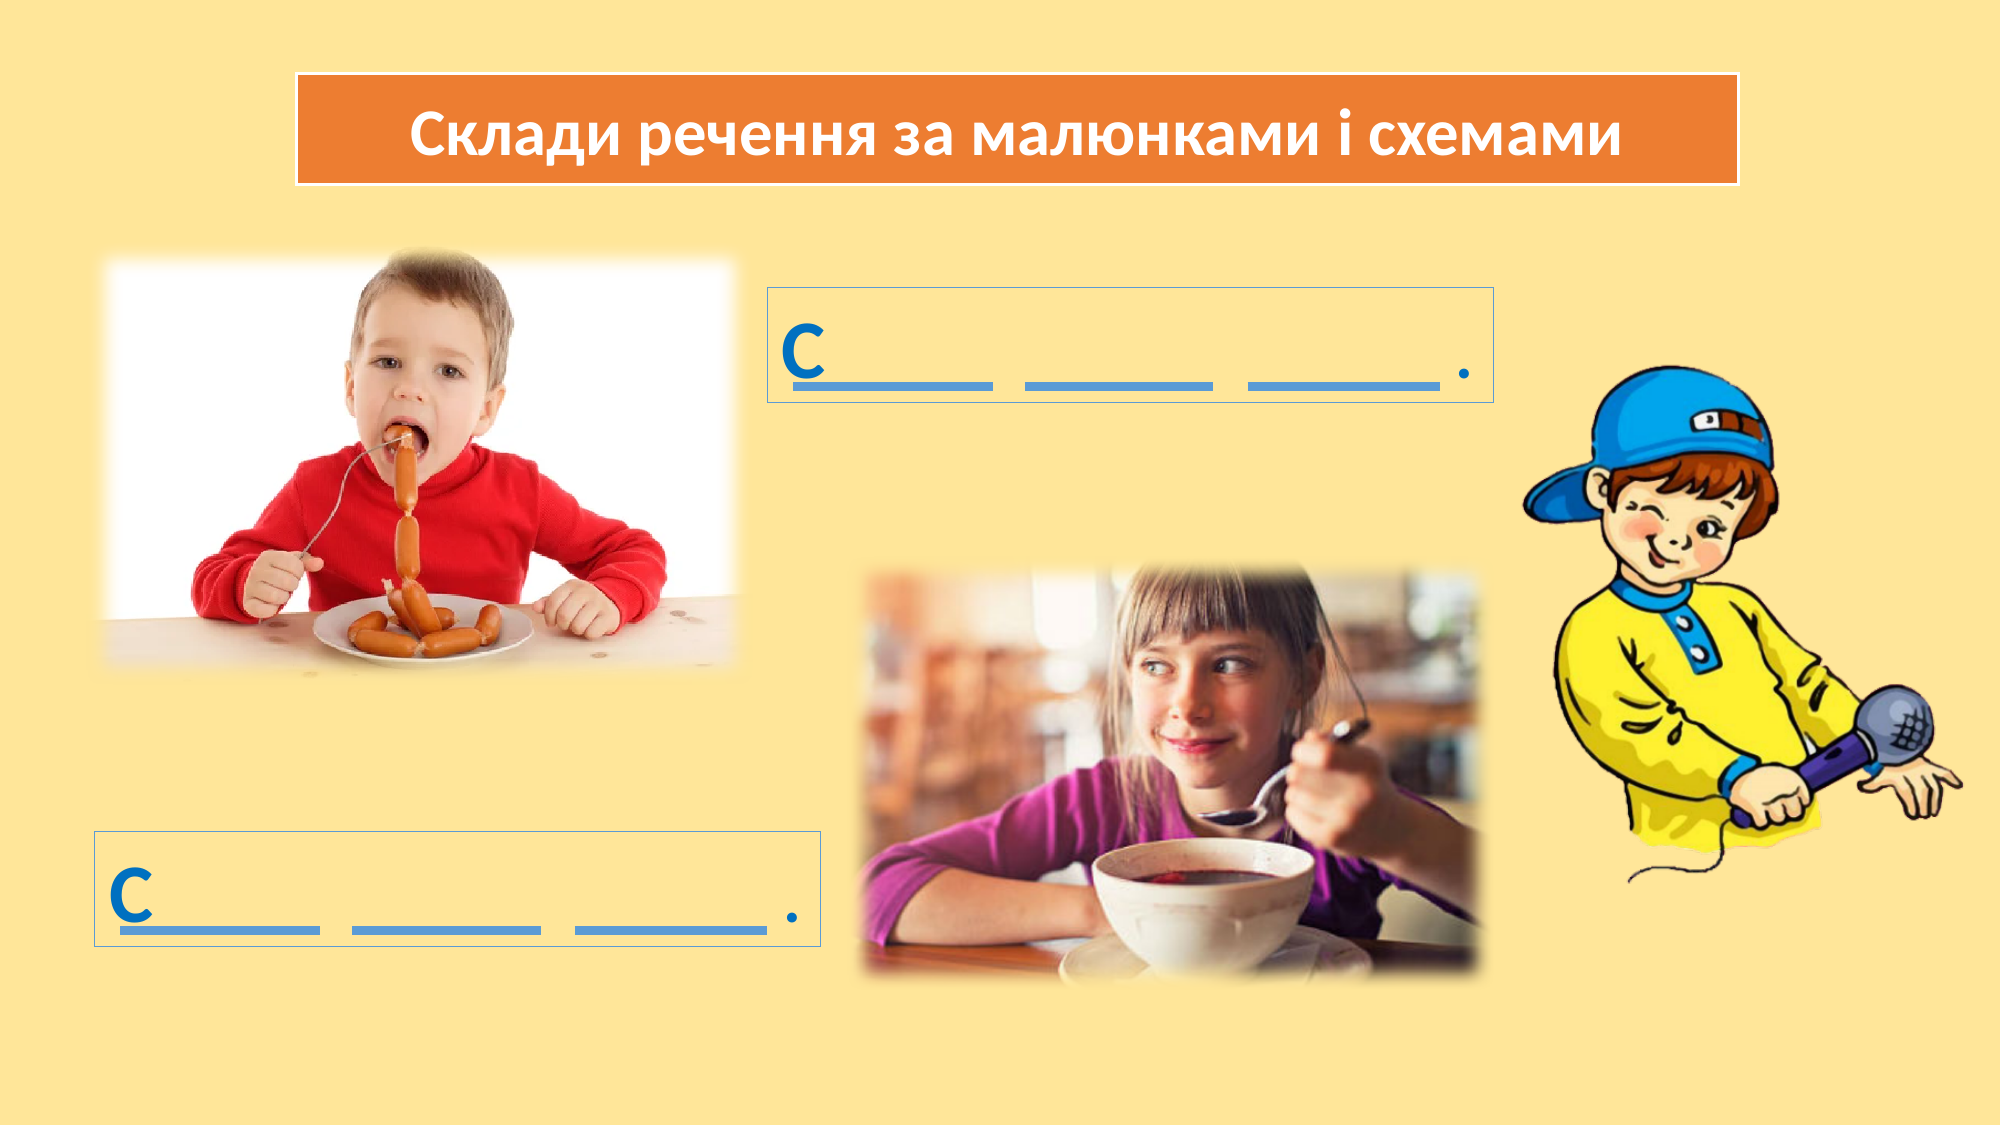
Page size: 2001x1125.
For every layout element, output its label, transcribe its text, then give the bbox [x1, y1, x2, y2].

picture [847, 556, 1494, 991]
text_box С . [767, 287, 1494, 403]
picture [86, 240, 753, 685]
picture [1507, 345, 1970, 904]
text_box С . [94, 831, 821, 947]
text_box Склади речення за малюнками і схемами [295, 72, 1740, 186]
